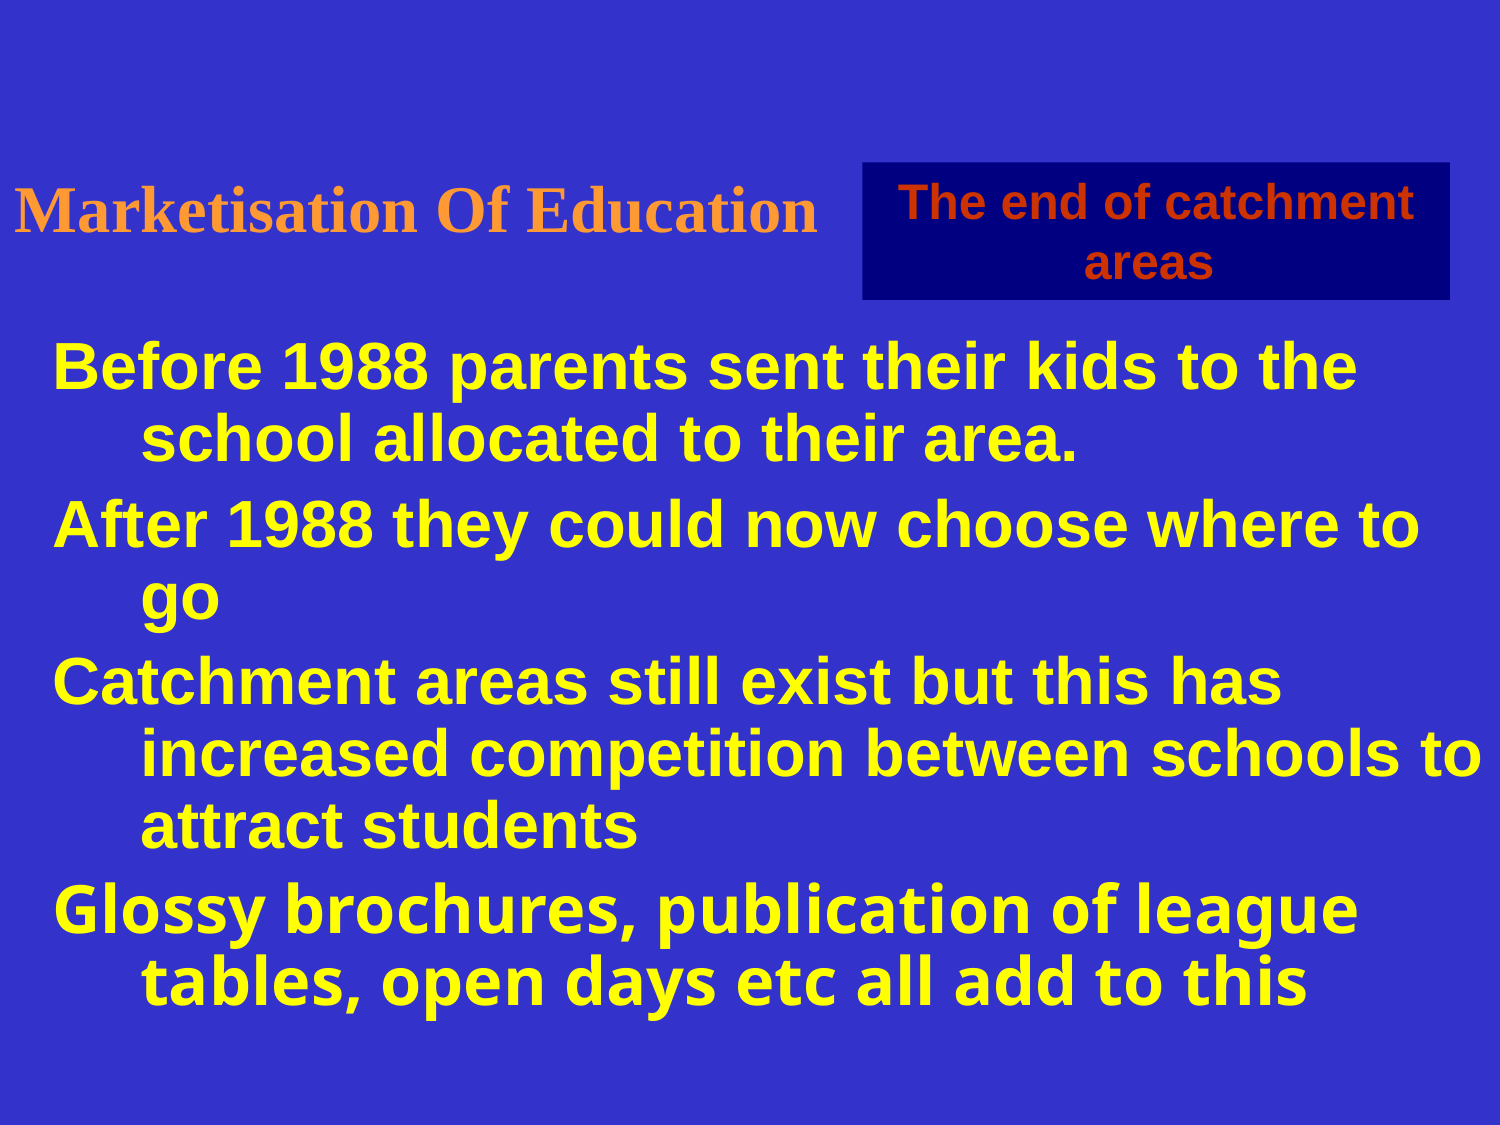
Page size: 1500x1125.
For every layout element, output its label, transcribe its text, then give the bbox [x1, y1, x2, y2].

list Before 1988 parents sent their kids to the school allocated to their area. After 1988 they could now choose where to go Catchment areas still exist but this has increased competition between schools to attract students Glossy brochures, publication of league tables, open days etc all add to this [37, 324, 1500, 988]
text_box The end of catchment areas [862, 162, 1450, 300]
text_box Marketisation Of Education [0, 112, 1038, 300]
